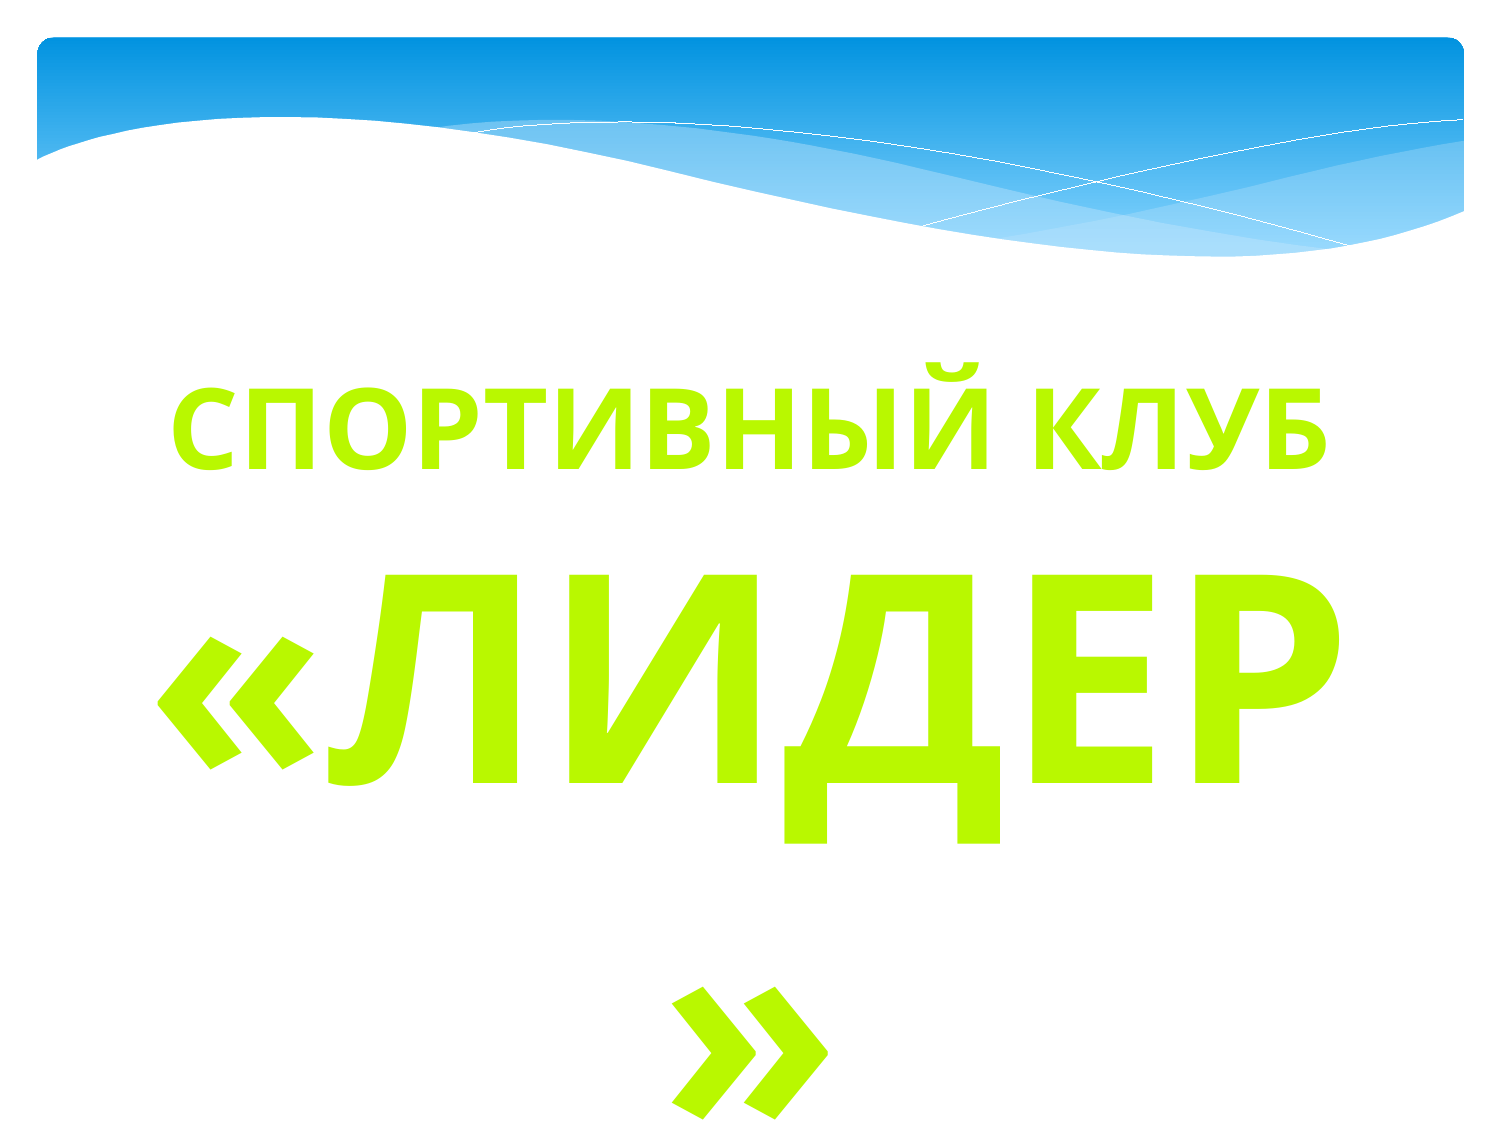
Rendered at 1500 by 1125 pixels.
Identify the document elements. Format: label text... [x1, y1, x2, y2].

text_box Спортивный клуб «ЛИДЕР» [64, 349, 1436, 1125]
